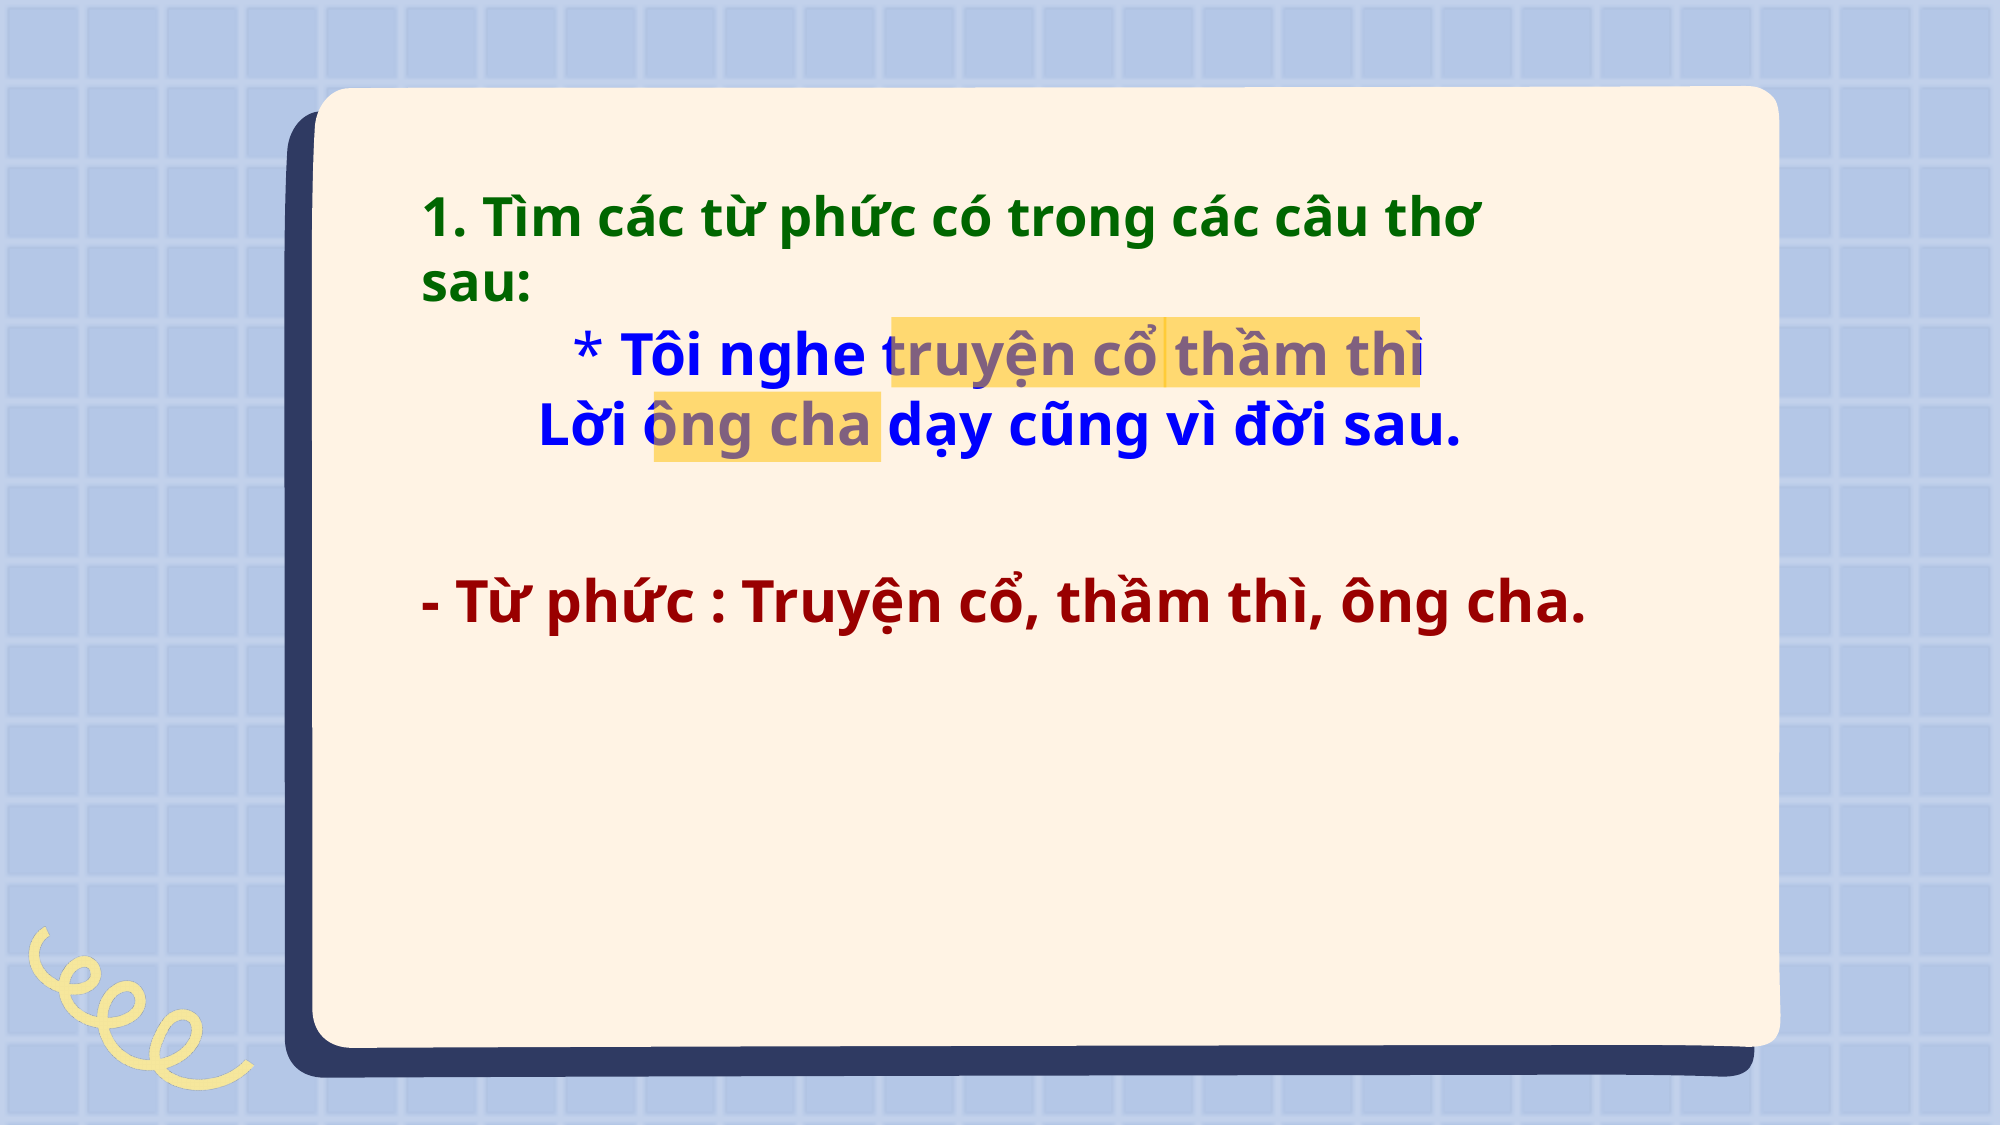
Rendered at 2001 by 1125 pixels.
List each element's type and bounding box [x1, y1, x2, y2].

text_box [284, 86, 1781, 1078]
picture [0, 0, 2000, 1125]
